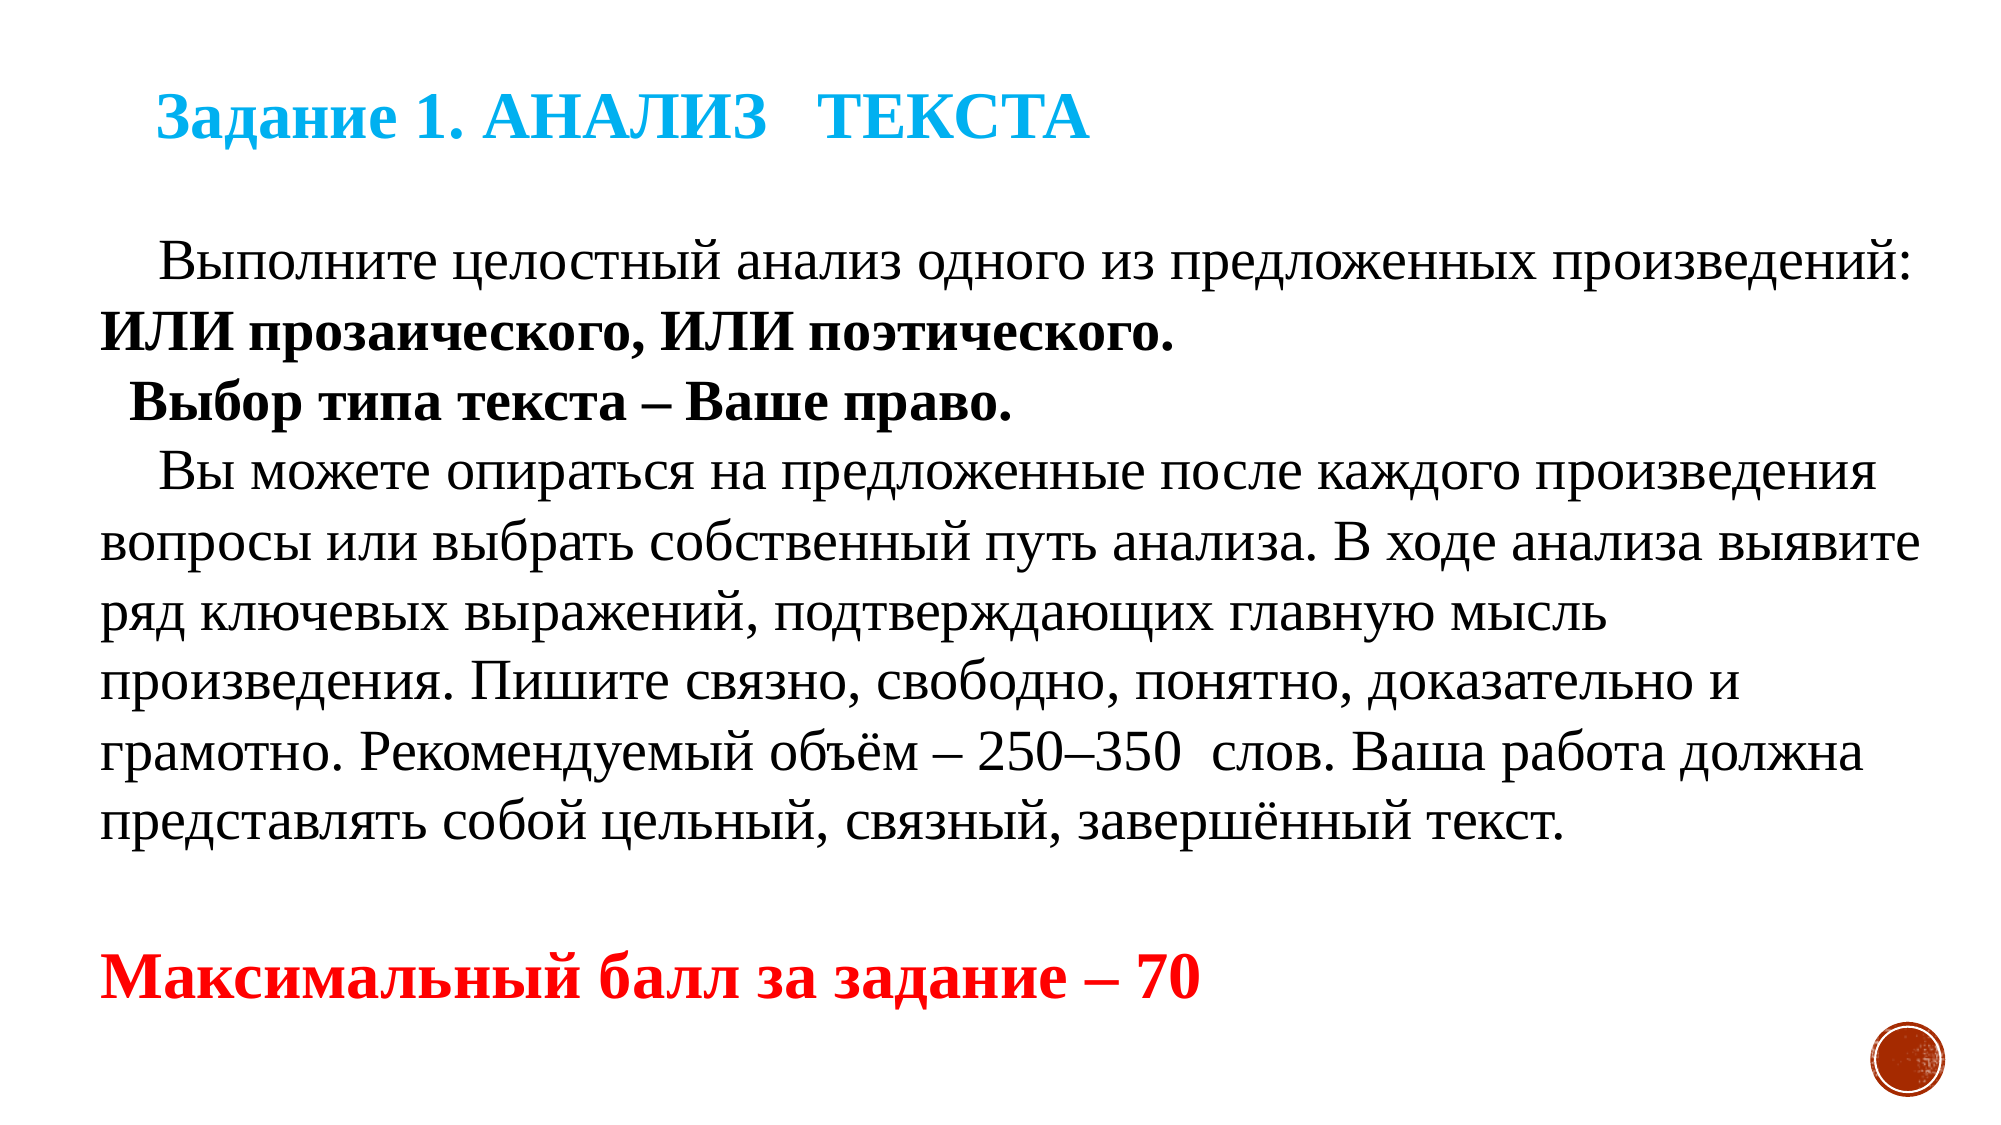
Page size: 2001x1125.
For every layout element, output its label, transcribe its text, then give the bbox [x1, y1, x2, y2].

text_box Выполните целостный анализ одного из предложенных произведений: ИЛИ прозаического, ИЛИ поэтического. Выбор типа текста – Ваше право. Вы можете опираться на предложенные после каждого произведения вопросы или выбрать собственный путь анализа. В ходе анализа выявите ряд ключевых выражений, подтверждающих главную мысль произведения. Пишите связно, свободно, понятно, доказательно и грамотно. Рекомендуемый объём – 250–350 слов. Ваша работа должна представлять собой цельный, связный, завершённый текст. Максимальный балл за задание – 70 [85, 214, 1965, 1064]
text_box Задание 1. АНАЛИЗ ТЕКСТА [141, 64, 1538, 159]
